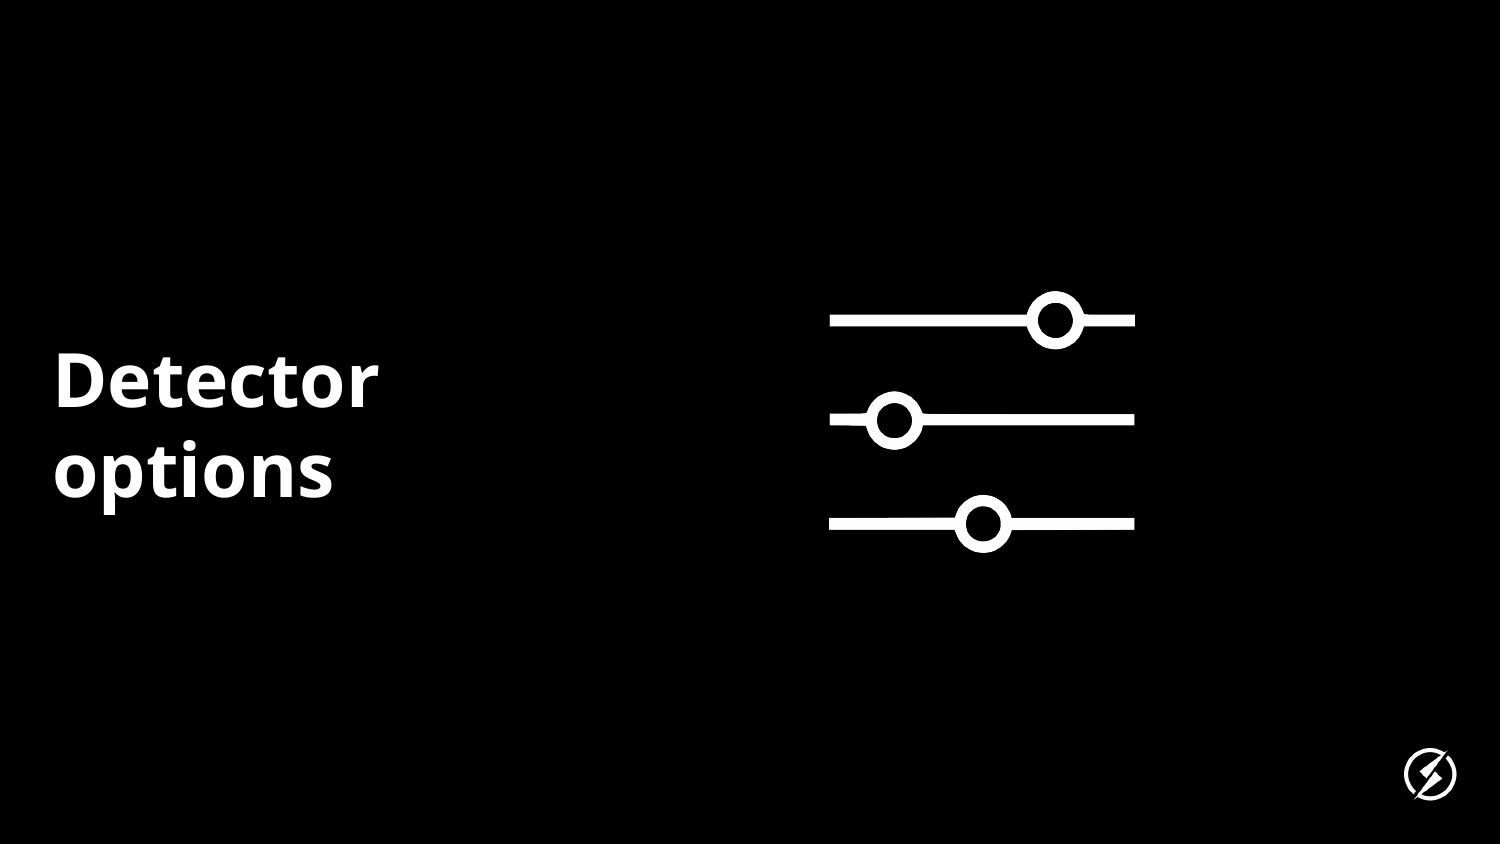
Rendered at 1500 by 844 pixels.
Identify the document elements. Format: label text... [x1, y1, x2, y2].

picture [828, 291, 1136, 553]
picture [1397, 741, 1463, 807]
title Detector options [37, 32, 652, 812]
